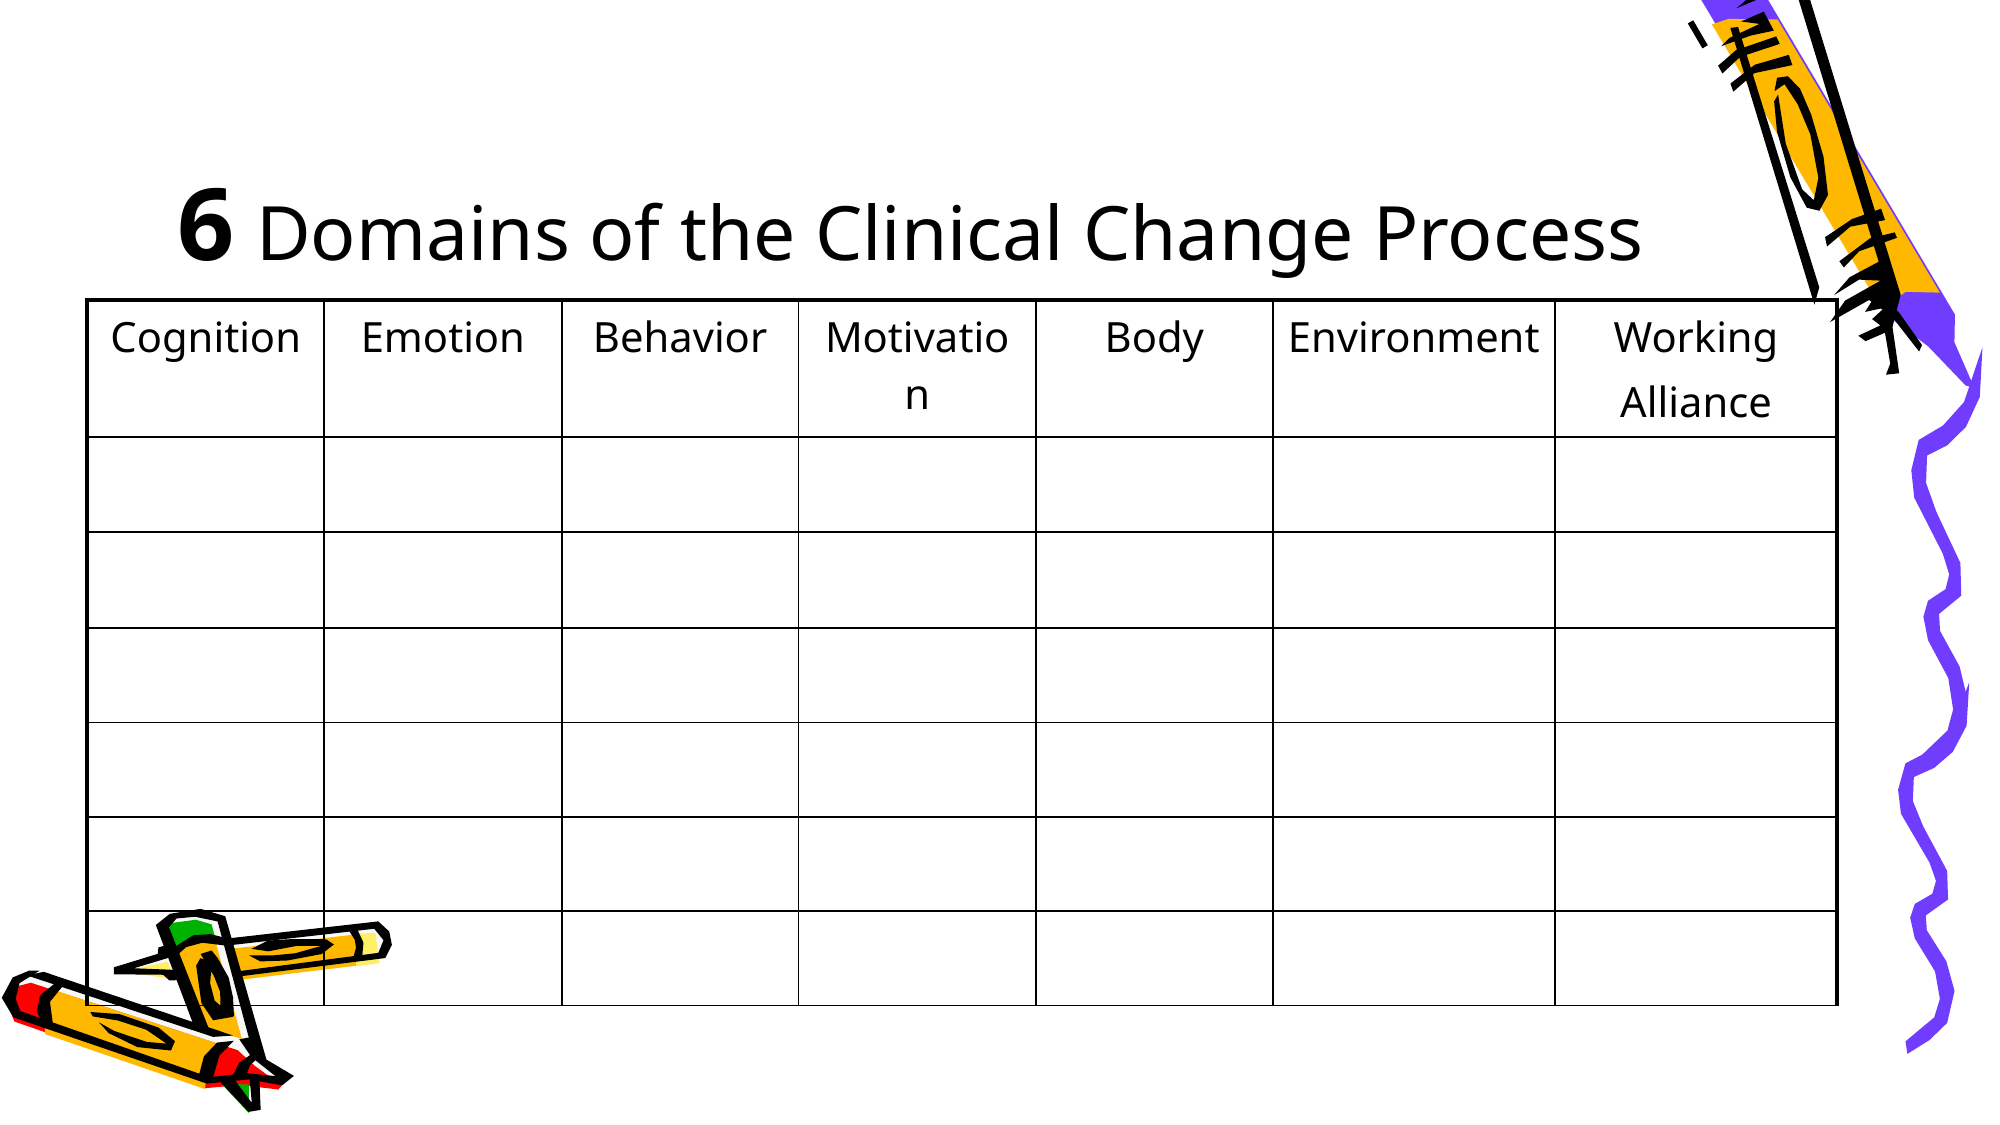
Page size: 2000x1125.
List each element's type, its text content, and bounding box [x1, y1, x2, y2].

table_cell [1274, 723, 1554, 816]
table_cell [89, 438, 323, 531]
table_cell [325, 438, 561, 531]
table_cell [799, 912, 1035, 1005]
table_header Behavior [563, 302, 798, 436]
table_cell [325, 912, 561, 1005]
table_cell [1037, 723, 1272, 816]
table_cell [1274, 438, 1554, 531]
table_header Working Alliance [1556, 302, 1835, 436]
table_header Cognition [89, 302, 323, 436]
table_cell [1556, 912, 1835, 1005]
table_header Environment [1274, 302, 1554, 436]
table_cell [325, 723, 561, 816]
table_cell [1037, 629, 1272, 722]
table_cell [325, 629, 561, 722]
table_cell [89, 533, 323, 627]
table_cell [1037, 533, 1272, 627]
table_cell [1274, 533, 1554, 627]
table_cell [799, 629, 1035, 722]
table_cell [563, 629, 798, 722]
table_cell [799, 533, 1035, 627]
table_cell [325, 533, 561, 627]
table_cell [1037, 912, 1272, 1005]
table_cell [1274, 912, 1554, 1005]
table_cell [799, 438, 1035, 531]
table_header Body [1037, 302, 1272, 436]
title 6 Domains of the Clinical Change Process [161, 112, 1894, 289]
table_cell [1556, 629, 1835, 722]
table_cell [1274, 818, 1554, 910]
table_cell [89, 629, 323, 722]
table_cell [563, 818, 798, 910]
table_cell [563, 438, 798, 531]
table_cell [563, 723, 798, 816]
table_header Motivation [799, 302, 1035, 436]
table_cell [1037, 818, 1272, 910]
table_cell [89, 912, 323, 1005]
table_cell [563, 533, 798, 627]
table_header Emotion [325, 302, 561, 436]
table_cell [563, 912, 798, 1005]
table_cell [799, 818, 1035, 910]
table_cell [1556, 438, 1835, 531]
table_cell [89, 723, 323, 816]
table_cell [1556, 533, 1835, 627]
table_cell [325, 818, 561, 910]
table_cell [1037, 438, 1272, 531]
table_cell [1274, 629, 1554, 722]
table_cell [799, 723, 1035, 816]
table_cell [1556, 818, 1835, 910]
table_cell [1556, 723, 1835, 816]
table_cell [89, 818, 323, 910]
